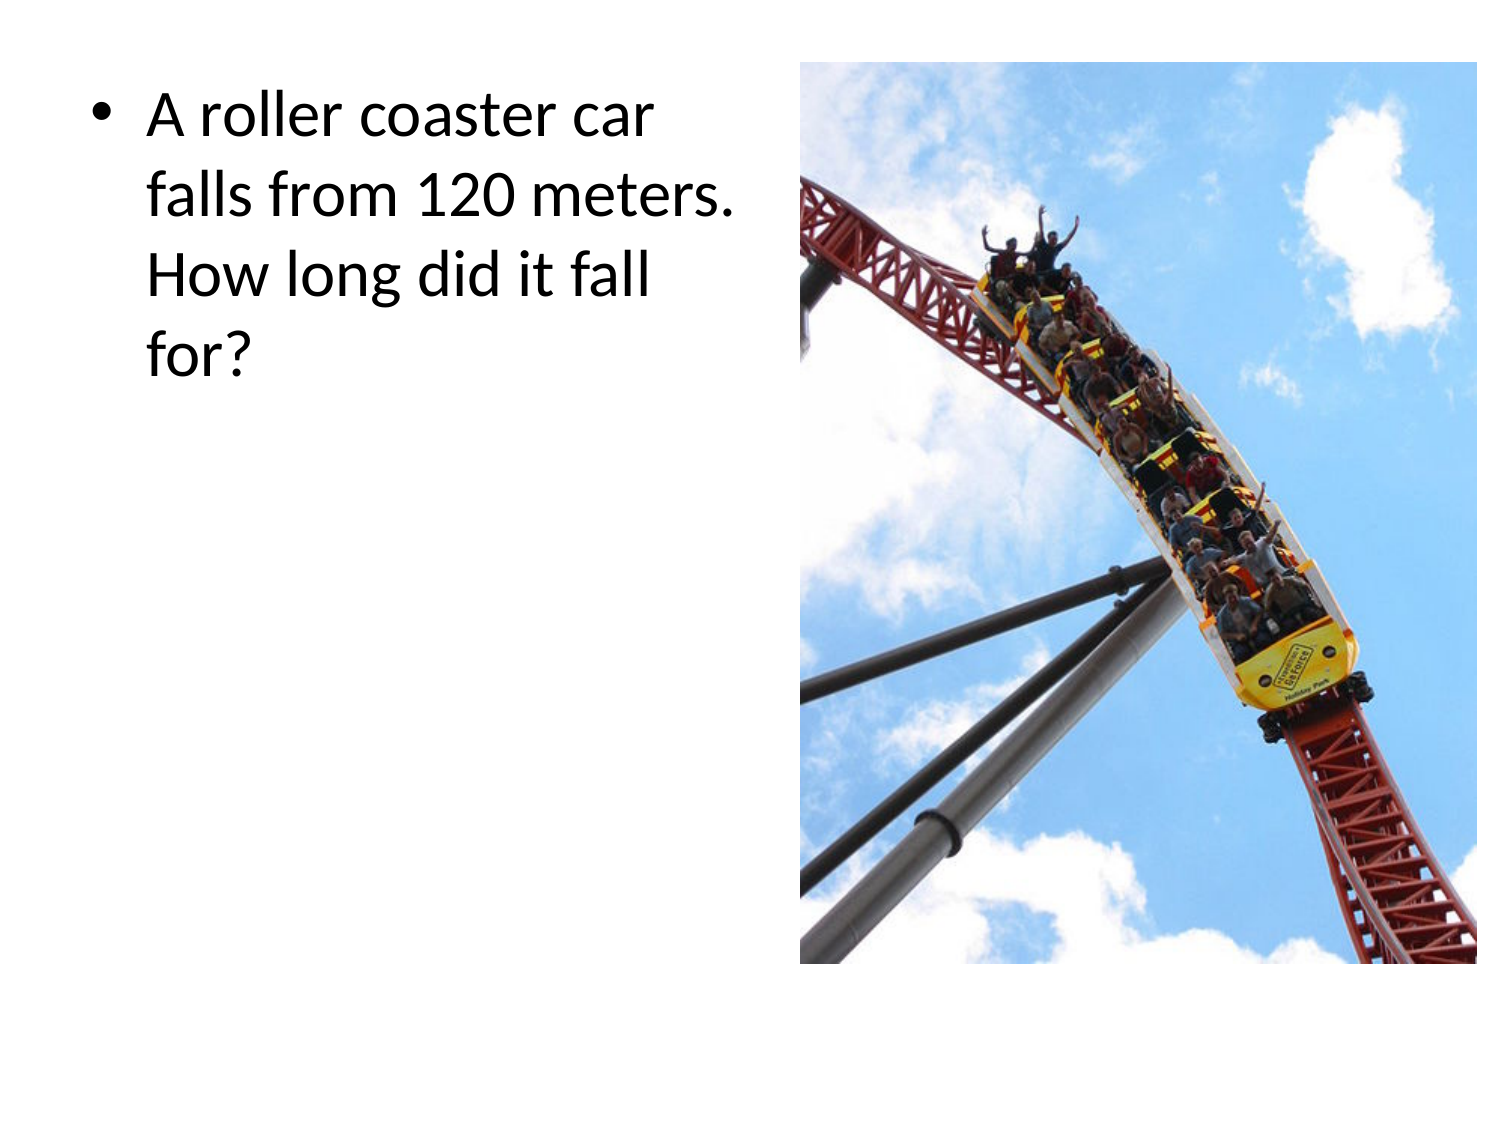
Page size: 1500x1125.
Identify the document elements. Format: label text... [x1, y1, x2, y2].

list A roller coaster car falls from 120 meters. How long did it fall for? [75, 62, 775, 1005]
picture [799, 62, 1477, 965]
